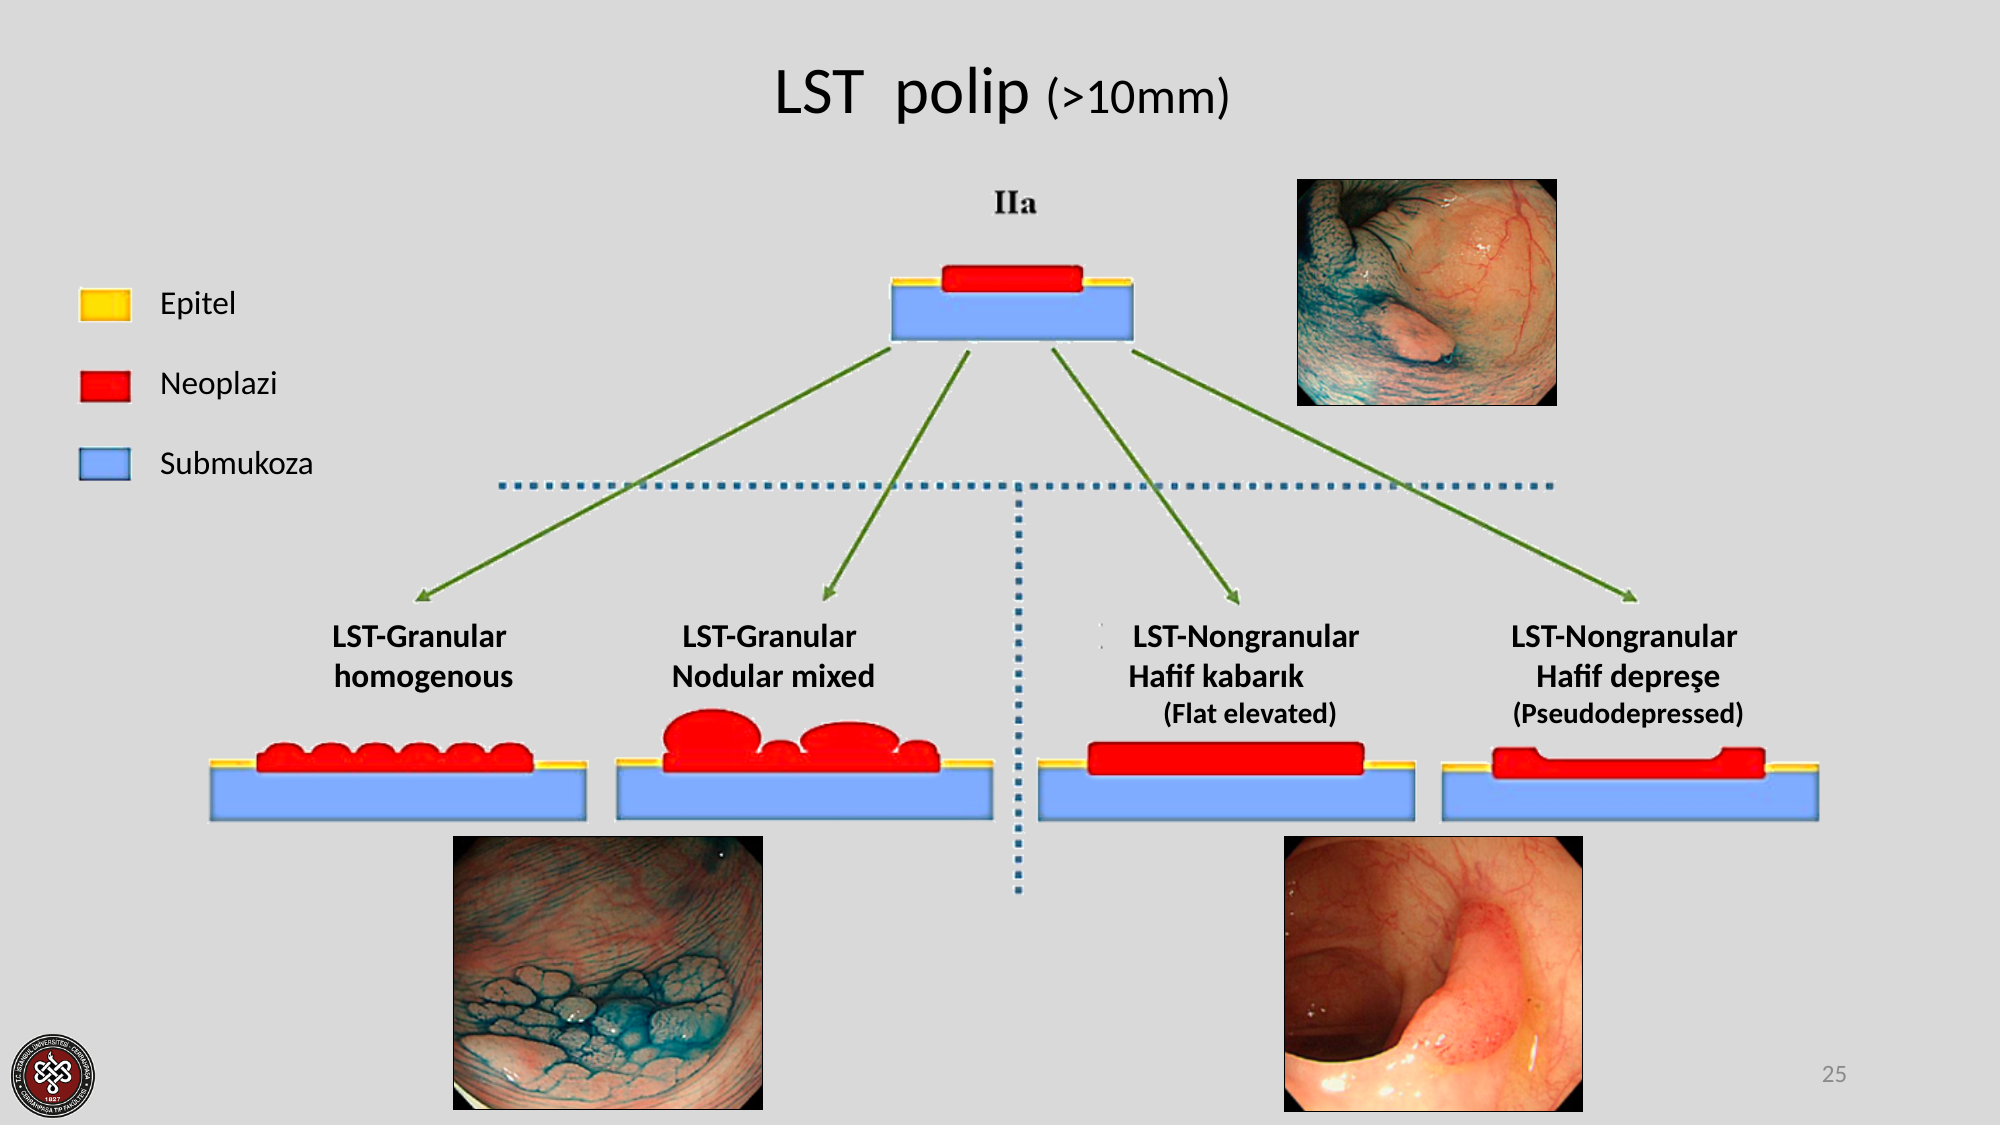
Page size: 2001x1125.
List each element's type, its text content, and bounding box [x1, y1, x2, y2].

picture [1284, 836, 1583, 1112]
picture [453, 836, 763, 1110]
picture [8, 1033, 97, 1119]
text_box LST polip (>10mm) [691, 39, 1315, 134]
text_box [0, 135, 1859, 905]
slide_number 25 [1583, 1042, 1863, 1103]
picture [1297, 179, 1557, 406]
